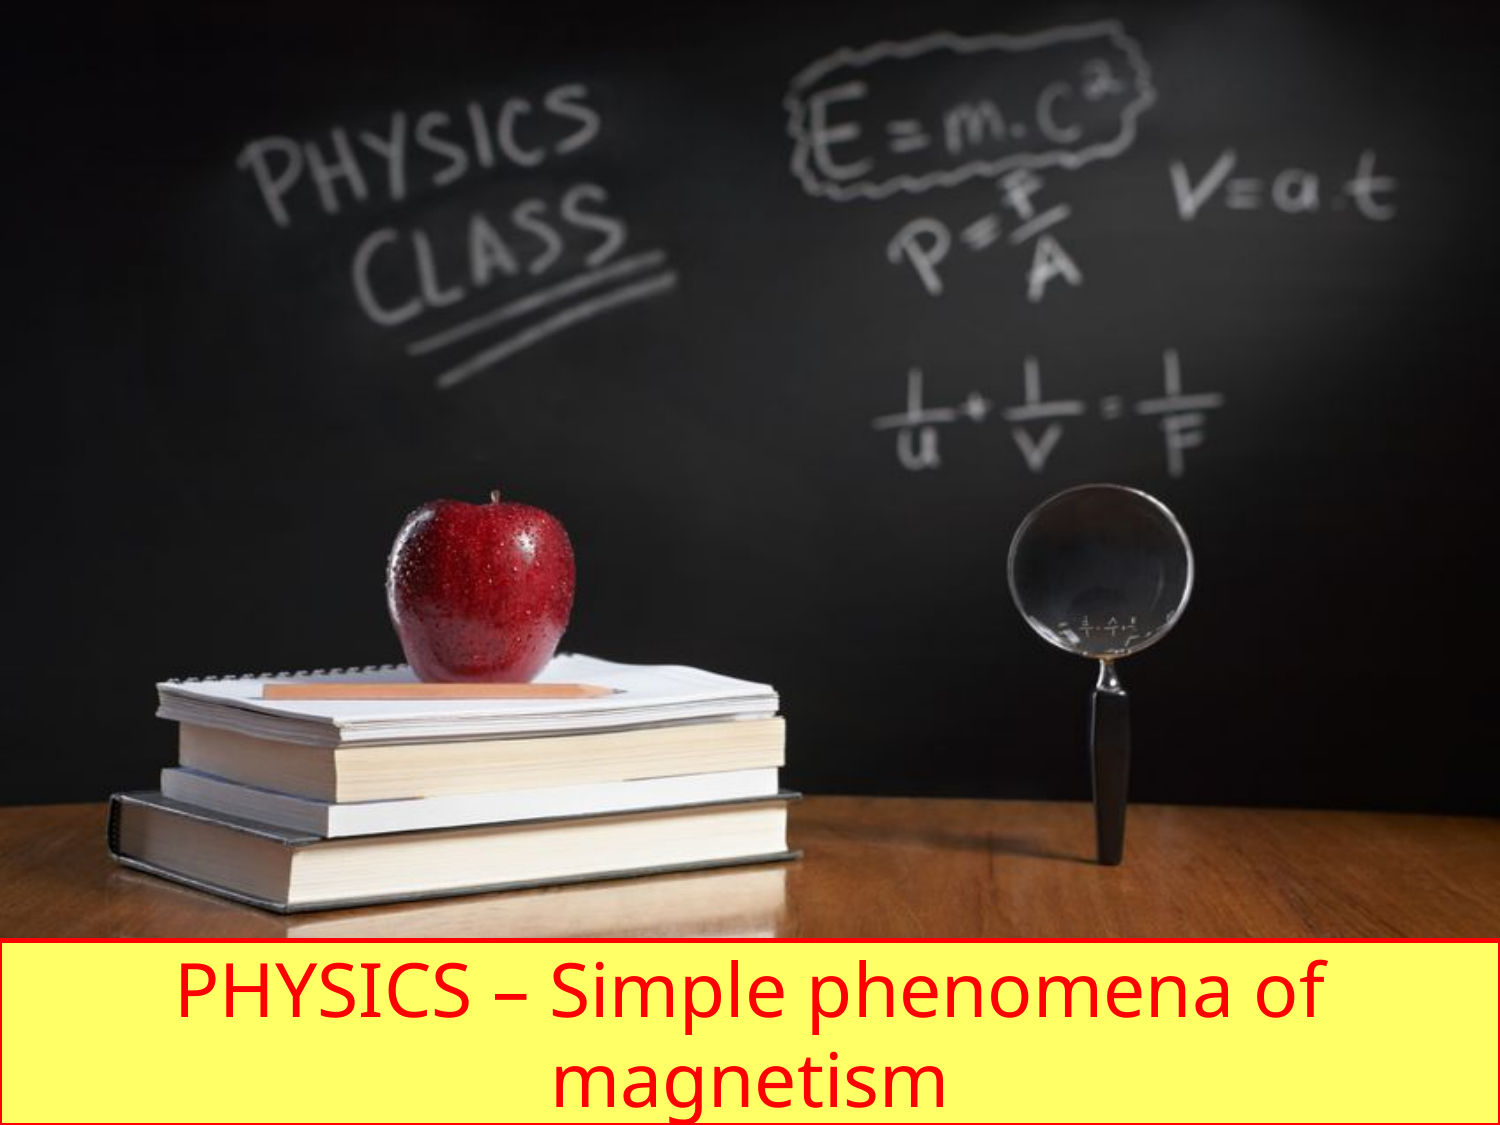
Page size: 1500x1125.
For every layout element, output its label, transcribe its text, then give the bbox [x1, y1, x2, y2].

text_box PHYSICS – Simple phenomena of magnetism [0, 948, 1500, 1125]
picture [0, 0, 1500, 941]
